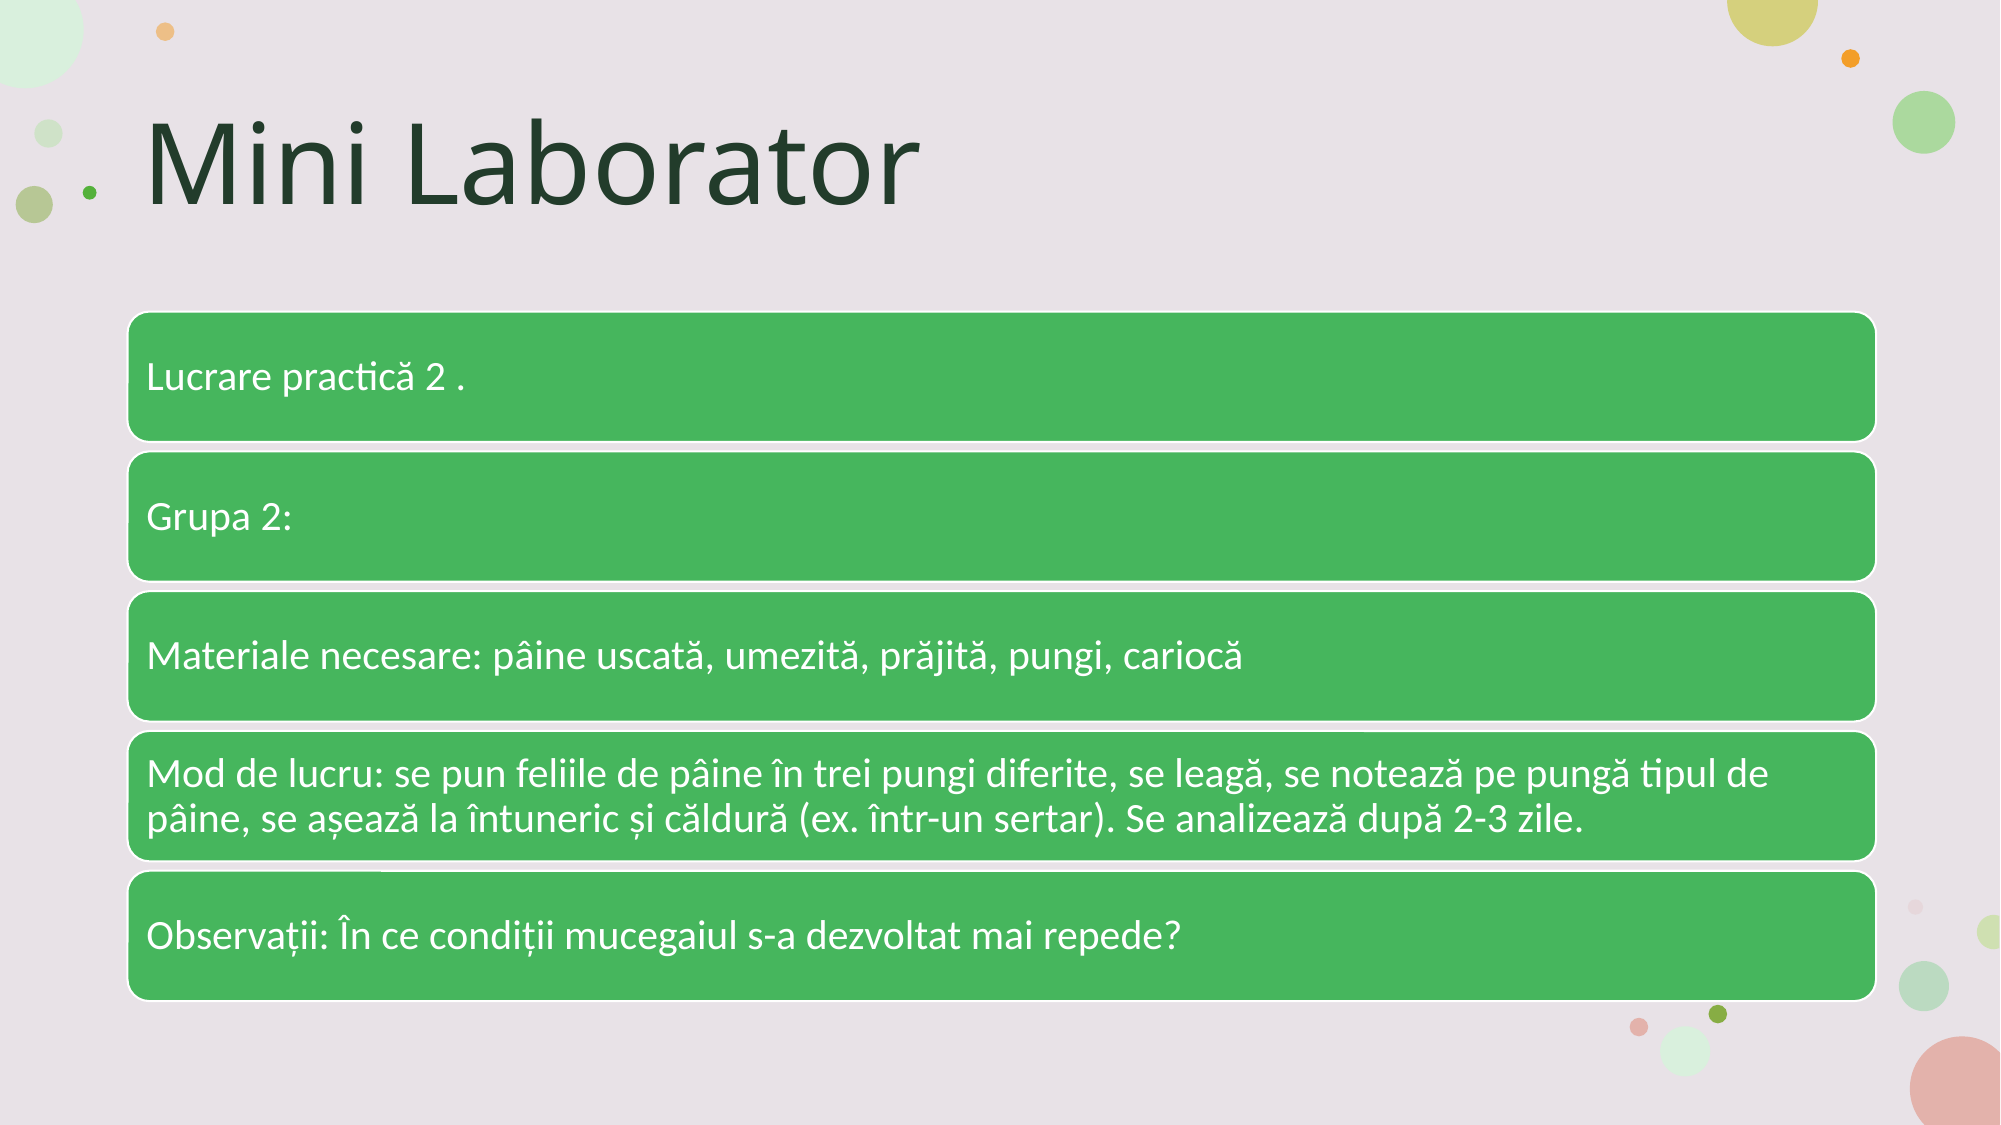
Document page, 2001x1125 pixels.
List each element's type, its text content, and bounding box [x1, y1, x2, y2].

title Mini Laborator [127, 59, 1877, 278]
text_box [127, 311, 1877, 1002]
